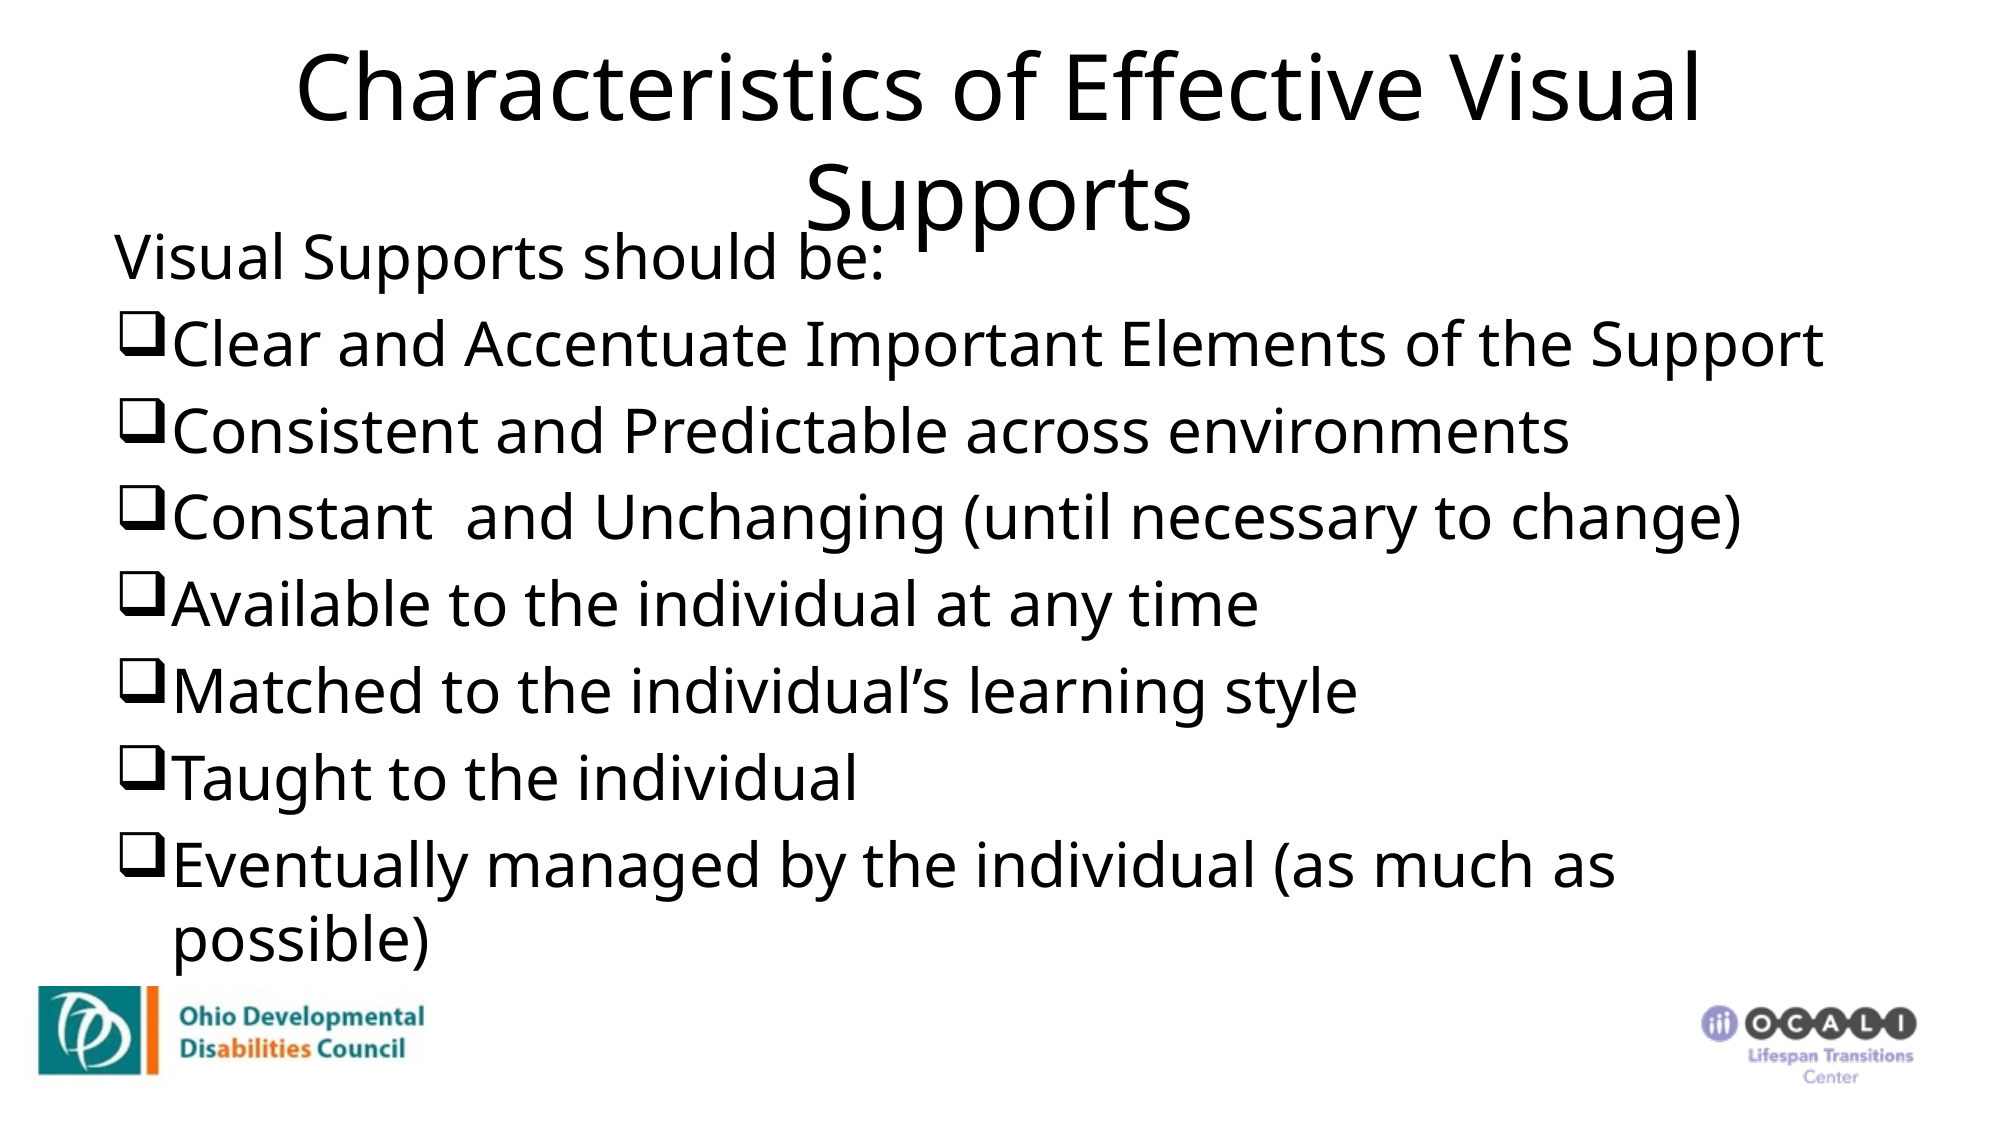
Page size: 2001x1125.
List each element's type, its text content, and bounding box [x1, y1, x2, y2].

title Characteristics of Effective Visual Supports [99, 45, 1900, 210]
picture [26, 986, 471, 1085]
picture [1697, 1001, 1923, 1088]
list Visual Supports should be: Clear and Accentuate Important Elements of the Support Consistent and Predictable across environments Constant and Unchanging (until necessary to change) Available to the individual at any time Matched to the individual’s learning style Taught to the individual Eventually managed by the individual (as much as possible) [99, 210, 1900, 986]
